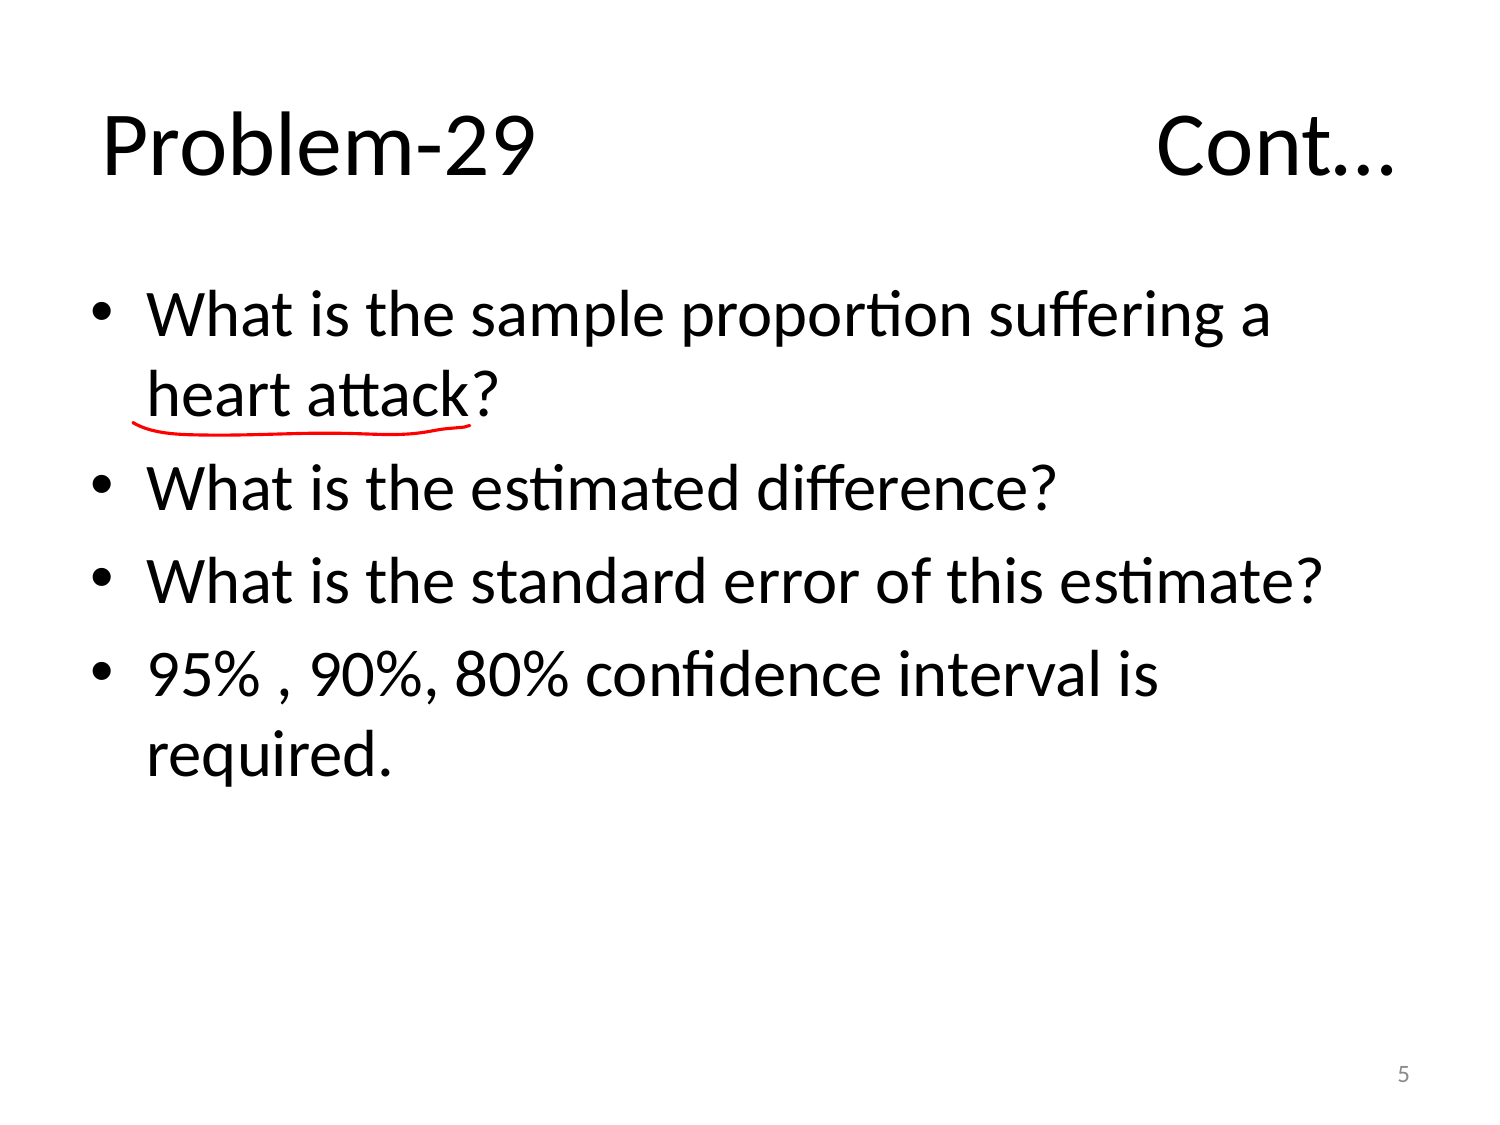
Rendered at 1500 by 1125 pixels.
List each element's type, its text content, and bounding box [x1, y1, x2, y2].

title Problem-29 Cont… [75, 45, 1425, 233]
slide_number 5 [1074, 1042, 1425, 1103]
list What is the sample proportion suffering a heart attack? What is the estimated difference? What is the standard error of this estimate? 95% , 90%, 80% confidence interval is required. [75, 262, 1425, 1005]
